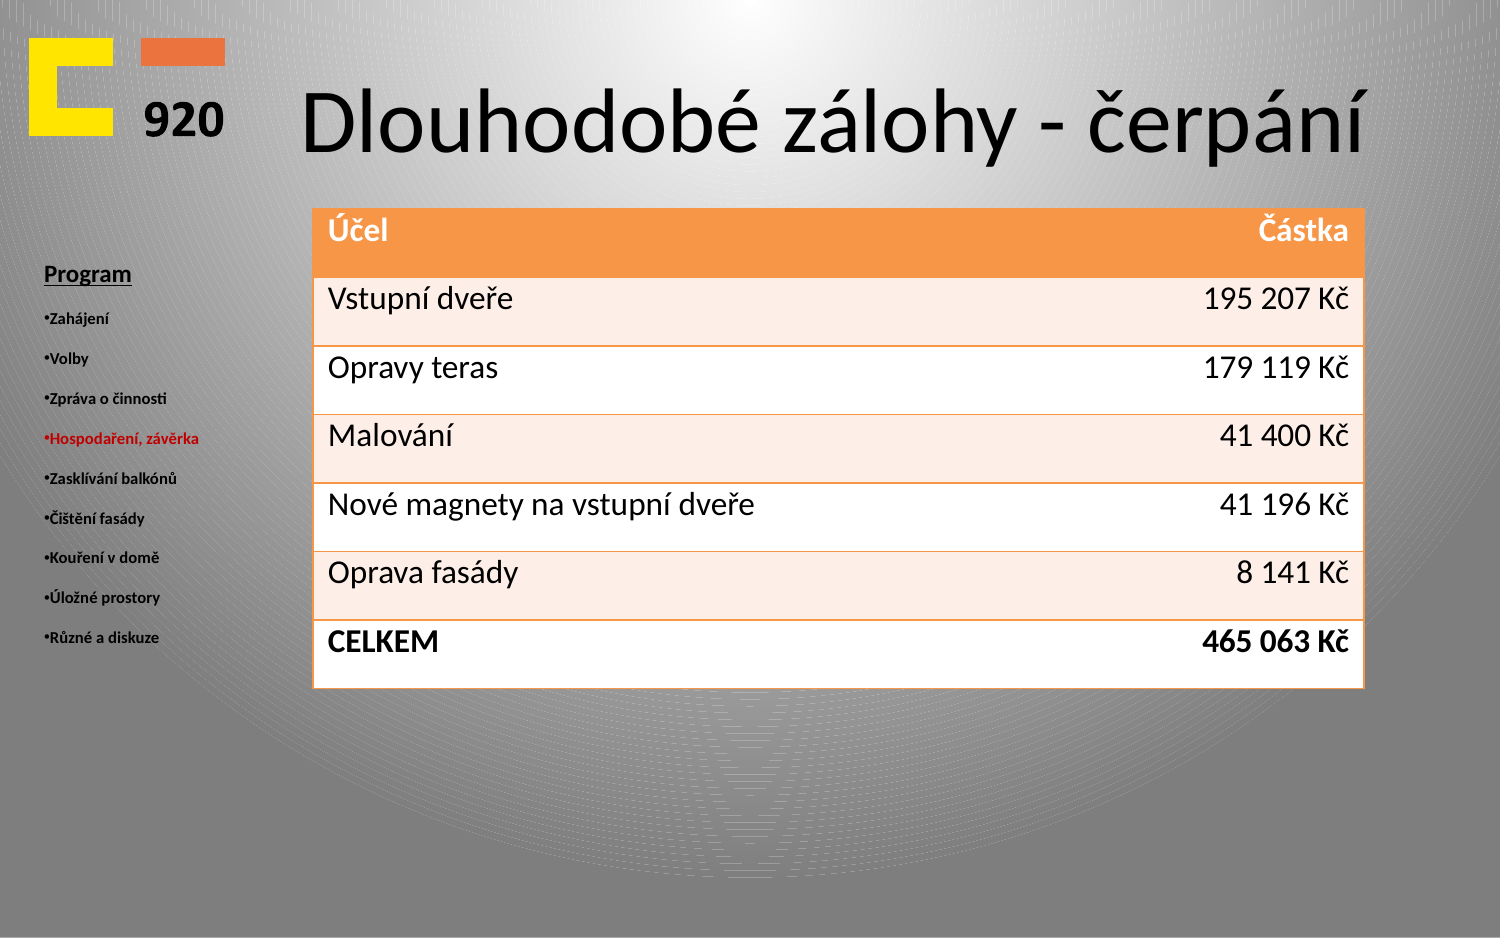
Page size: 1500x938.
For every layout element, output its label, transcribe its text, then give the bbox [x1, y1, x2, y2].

title Dlouhodobé zálohy - čerpání [242, 37, 1425, 194]
table_cell 41 196 Kč [959, 484, 1363, 551]
text_box Program Zahájení Volby Zpráva o činnosti Hospodaření, závěrka Zasklívání balkónů Čištění fasády Kouření v domě Úložné prostory Různé a diskuze [29, 220, 219, 655]
table_cell 8 141 Kč [959, 552, 1363, 619]
table_cell 465 063 Kč [959, 621, 1363, 688]
table_cell Malování [314, 415, 959, 482]
table_cell Opravy teras [314, 347, 959, 414]
table_cell Oprava fasády [314, 552, 959, 619]
table_cell Nové magnety na vstupní dveře [314, 484, 959, 551]
table_cell Vstupní dveře [314, 278, 959, 345]
table_header Částka [959, 210, 1363, 276]
table_cell 41 400 Kč [959, 415, 1363, 482]
table_cell 179 119 Kč [959, 347, 1363, 414]
table_cell CELKEM [314, 621, 959, 688]
table_cell 195 207 Kč [959, 278, 1363, 345]
table_header Účel [314, 210, 959, 276]
